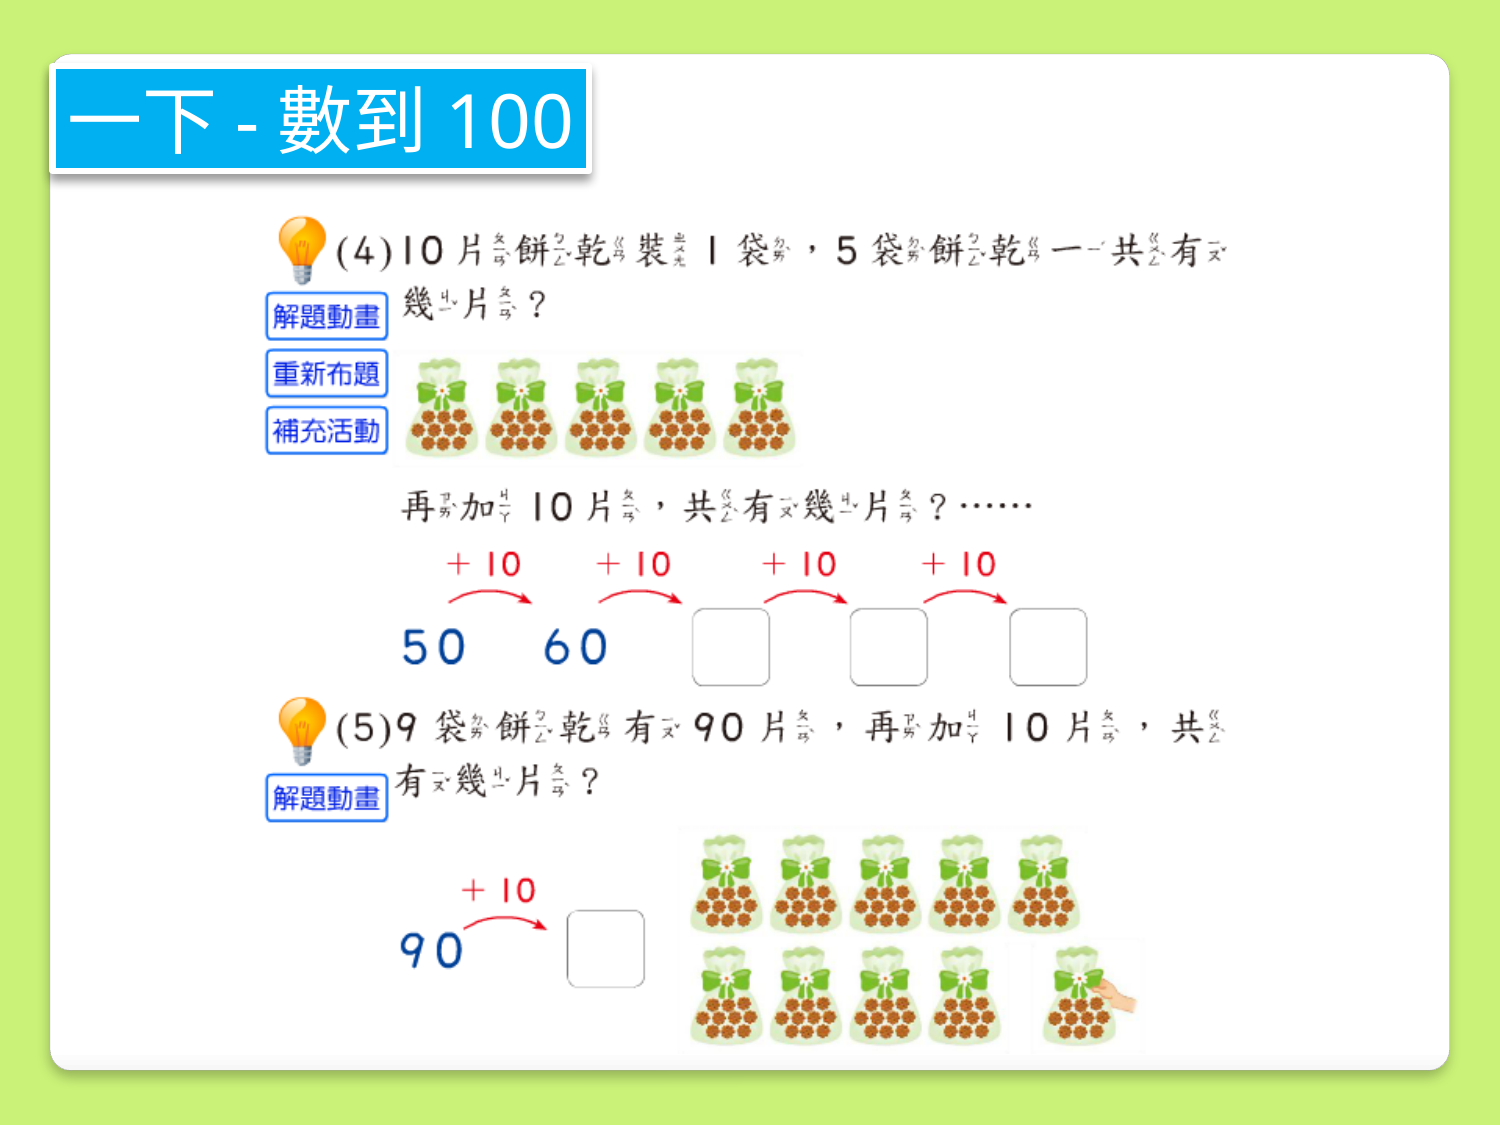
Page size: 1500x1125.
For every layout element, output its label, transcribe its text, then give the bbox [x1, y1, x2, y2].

text_box 一下-數到100 [49, 63, 592, 174]
picture [248, 207, 1252, 1054]
